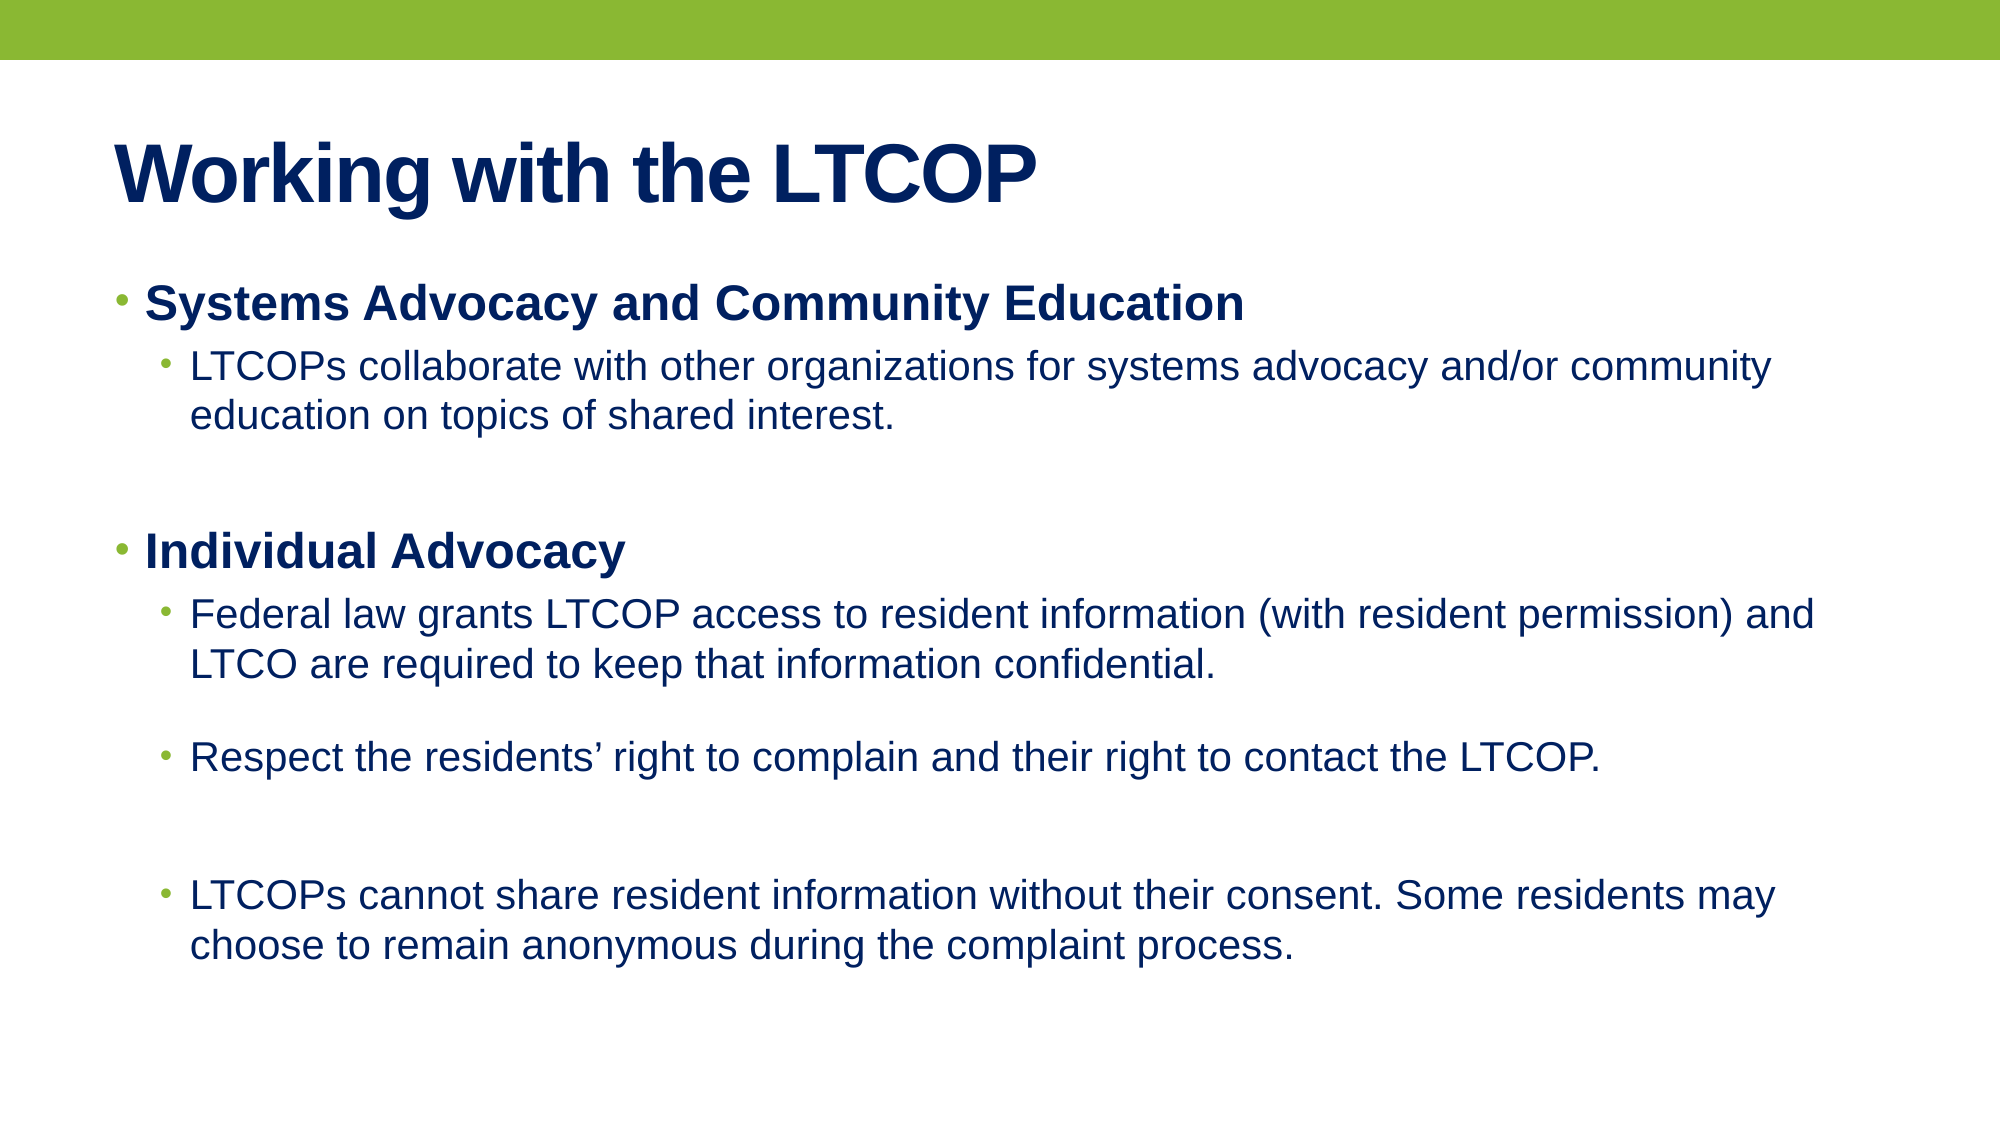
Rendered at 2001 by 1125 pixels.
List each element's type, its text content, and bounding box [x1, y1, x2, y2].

list Systems Advocacy and Community Education LTCOPs collaborate with other organizations for systems advocacy and/or community education on topics of shared interest. Individual Advocacy Federal law grants LTCOP access to resident information (with resident permission) and LTCO are required to keep that information confidential. Respect the residents’ right to complain and their right to contact the LTCOP. LTCOPs cannot share resident information without their consent. Some residents may choose to remain anonymous during the complaint process. [99, 262, 1922, 1063]
title Working with the LTCOP [99, 87, 1900, 250]
